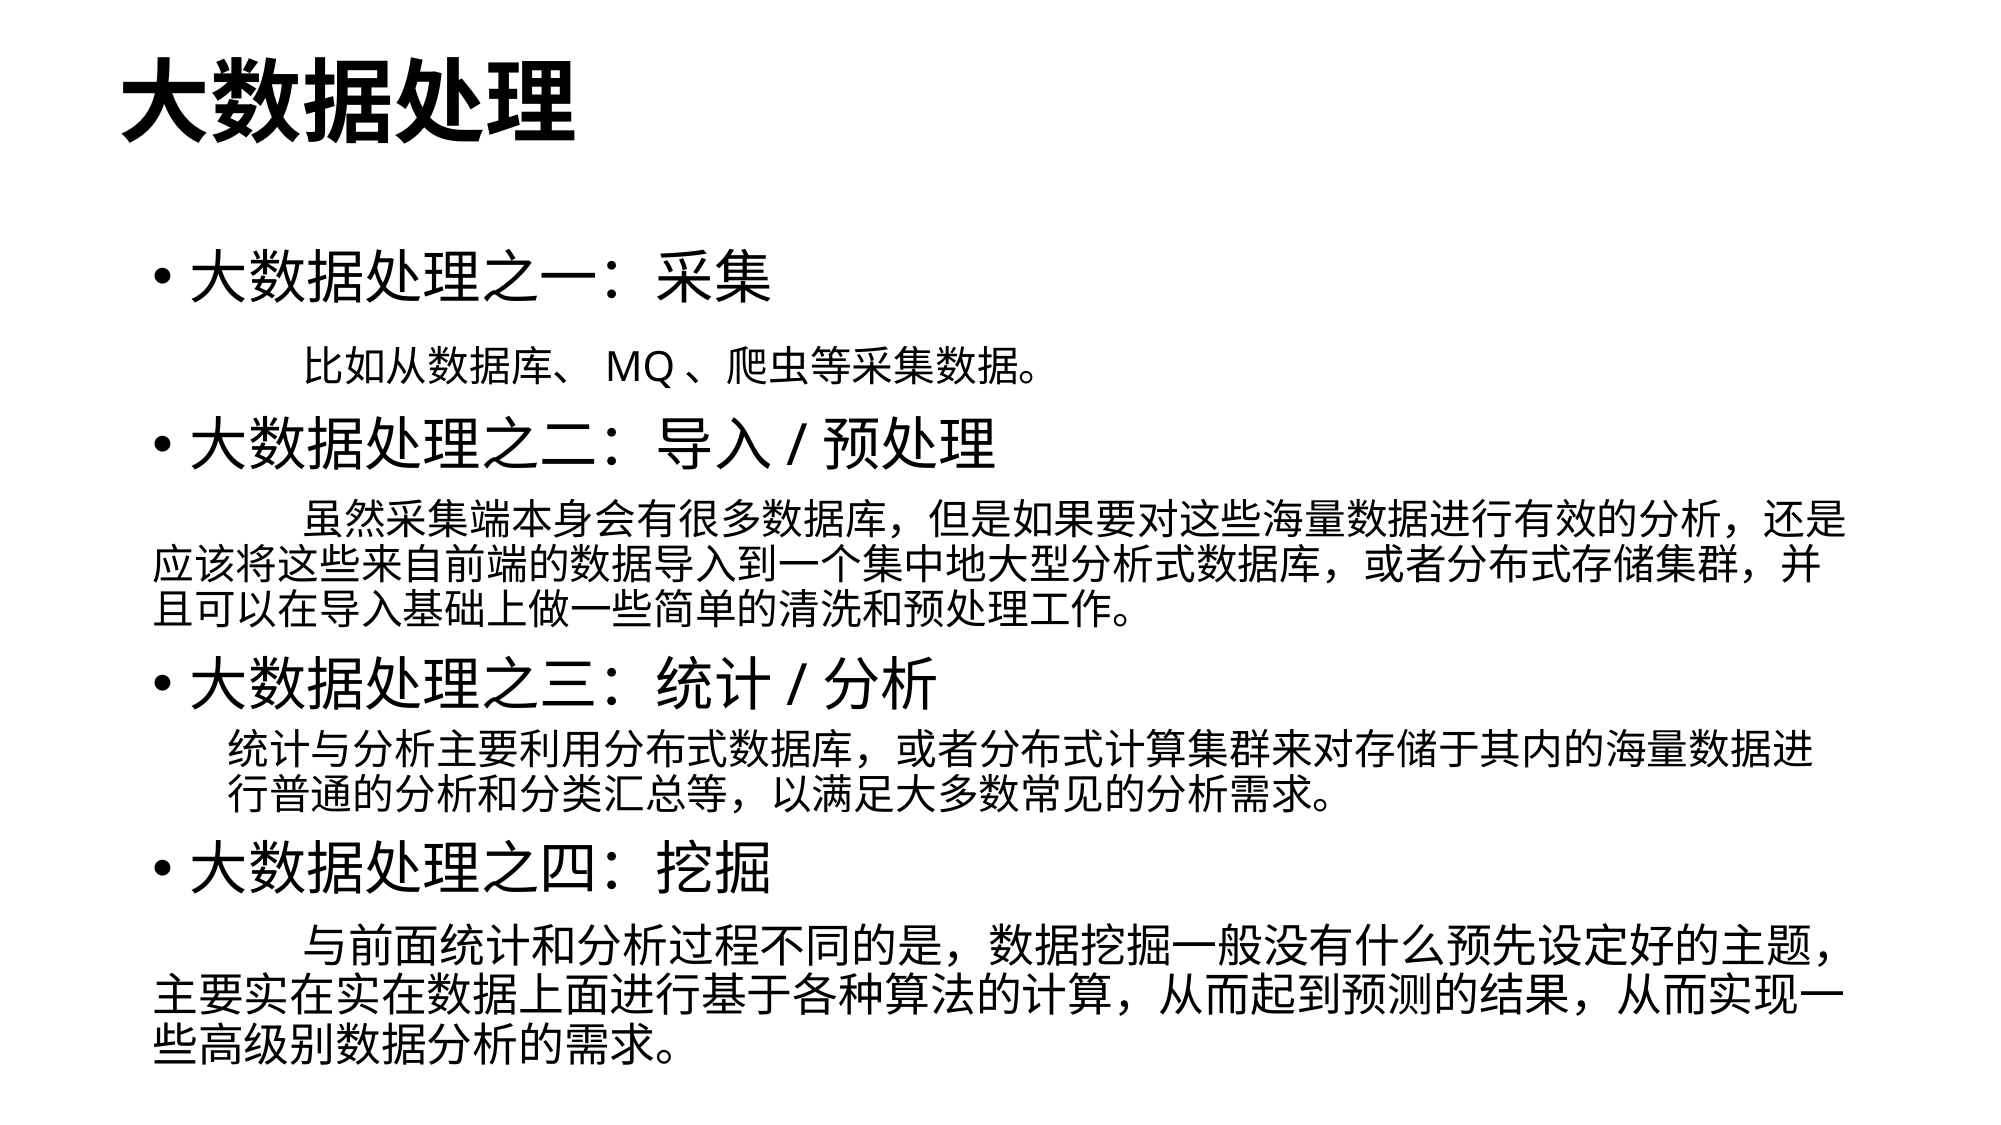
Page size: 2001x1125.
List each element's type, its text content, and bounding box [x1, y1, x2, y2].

title 大数据处理 [103, 28, 1829, 184]
list 大数据处理之一：采集 比如从数据库、MQ、爬虫等采集数据。 大数据处理之二：导入/预处理 虽然采集端本身会有很多数据库，但是如果要对这些海量数据进行有效的分析，还是应该将这些来自前端的数据导入到一个集中地大型分析式数据库，或者分布式存储集群，并且可以在导入基础上做一些简单的清洗和预处理工作。 大数据处理之三：统计/分析 统计与分析主要利用分布式数据库，或者分布式计算集群来对存储于其内的海量数据进行普通的分析和分类汇总等，以满足大多数常见的分析需求。 大数据处理之四：挖掘 与前面统计和分析过程不同的是，数据挖掘一般没有什么预先设定好的主题，主要实在实在数据上面进行基于各种算法的计算，从而起到预测的结果，从而实现一些高级别数据分析的需求。 [137, 240, 1863, 1097]
